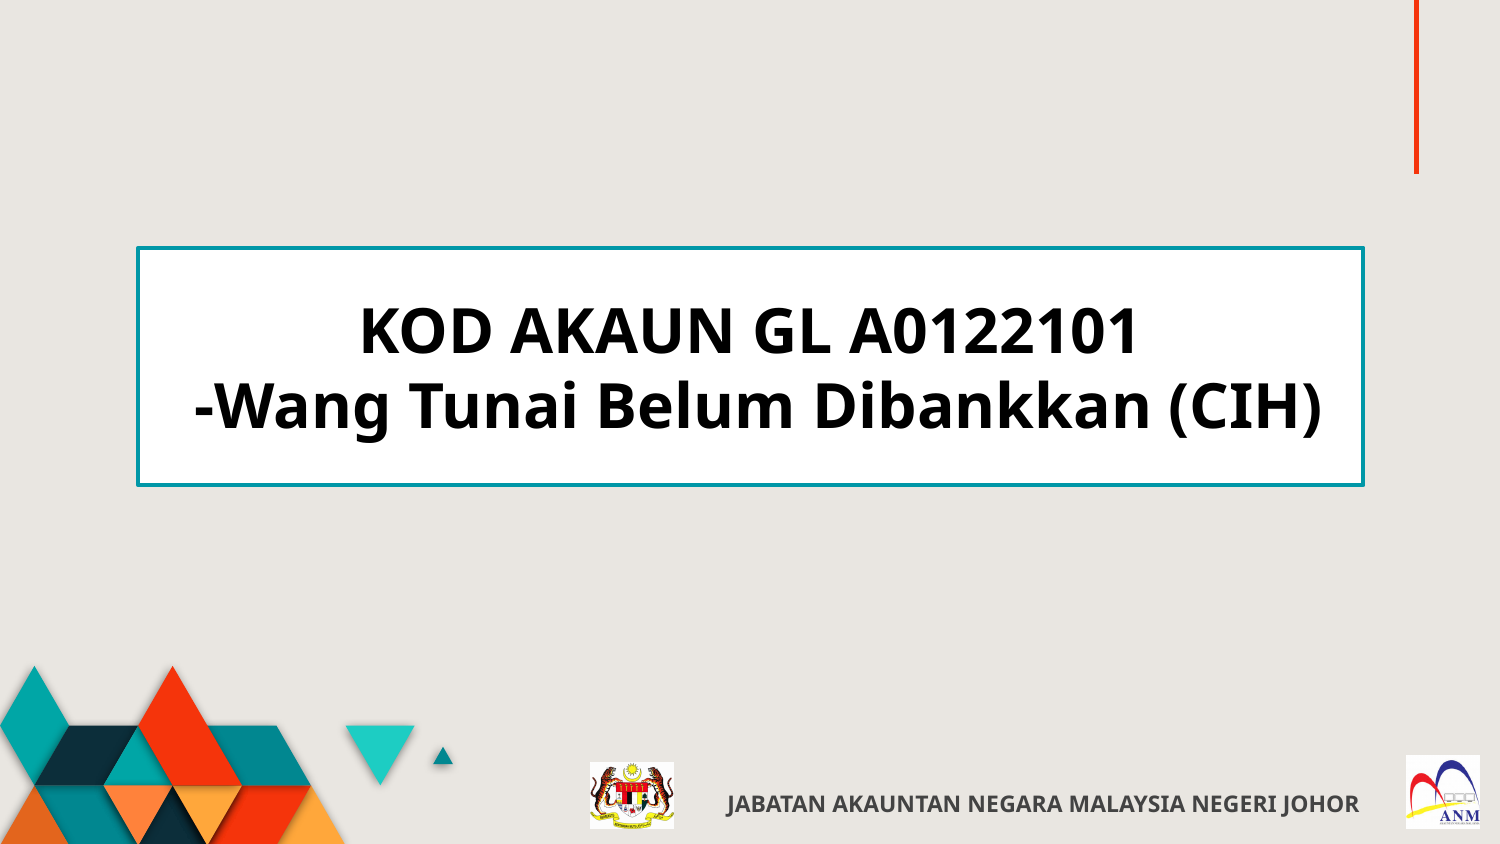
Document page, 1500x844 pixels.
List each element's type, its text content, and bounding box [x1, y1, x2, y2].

picture [589, 762, 674, 829]
text_box JABATAN AKAUNTAN NEGARA MALAYSIA NEGERI JOHOR [662, 762, 1425, 844]
title KOD AKAUN GL A0122101 -Wang Tunai Belum Dibankkan (CIH) [136, 246, 1365, 487]
picture [1406, 754, 1481, 829]
